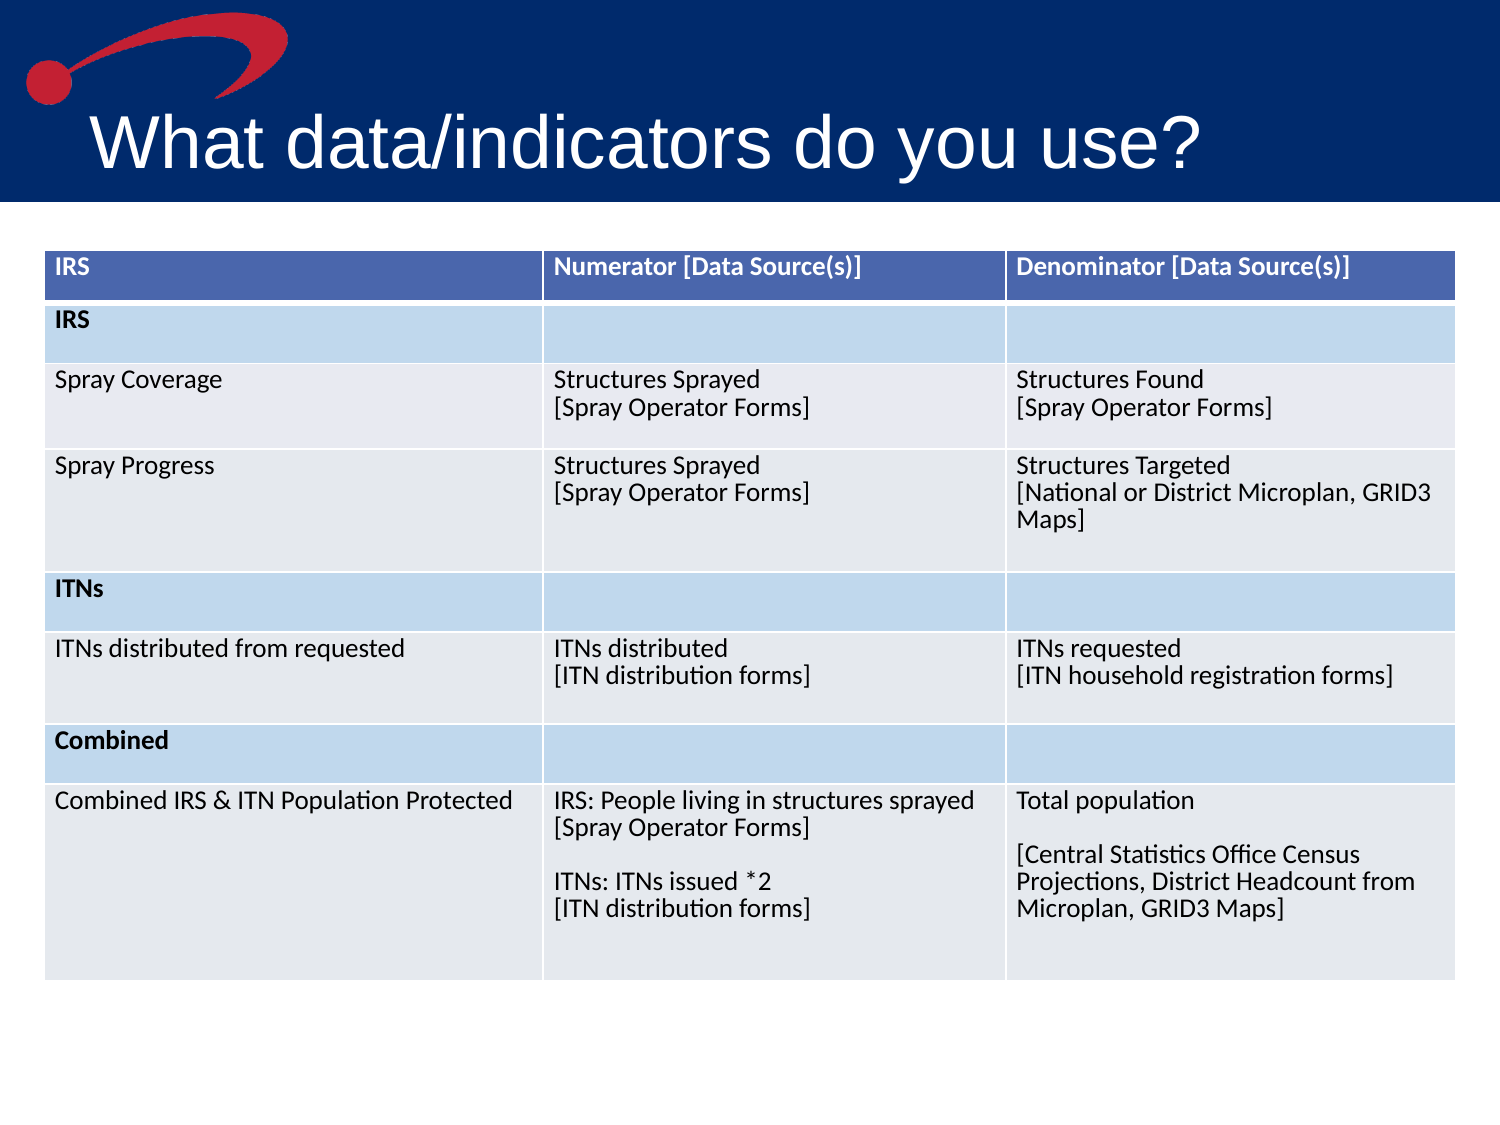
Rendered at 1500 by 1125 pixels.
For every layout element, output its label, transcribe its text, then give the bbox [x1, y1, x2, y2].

table_cell ITNs [45, 573, 542, 631]
table_cell Combined IRS & ITN Population Protected [45, 785, 542, 980]
table_header Numerator [Data Source(s)] [544, 251, 1005, 300]
table_header IRS [45, 251, 542, 300]
table_cell [1007, 725, 1455, 783]
table_cell IRS [45, 306, 542, 363]
table_cell Spray Coverage [45, 364, 542, 448]
table_cell Structures Sprayed [Spray Operator Forms] [544, 450, 1005, 571]
table_cell Structures Targeted [National or District Microplan, GRID3 Maps] [1007, 450, 1455, 571]
table_cell Combined [45, 725, 542, 783]
title What data/indicators do you use? [75, 45, 1425, 233]
table_cell ITNs distributed from requested [45, 633, 542, 723]
table_cell [544, 573, 1005, 631]
table_cell ITNs requested [ITN household registration forms] [1007, 633, 1455, 723]
table_cell Total population [Central Statistics Office Census Projections, District Headcount from Microplan, GRID3 Maps] [1007, 785, 1455, 980]
table_cell [1007, 306, 1455, 363]
table_cell [544, 725, 1005, 783]
table_cell Structures Sprayed [Spray Operator Forms] [544, 364, 1005, 448]
table_header Denominator [Data Source(s)] [1007, 251, 1455, 300]
table_cell [1007, 573, 1455, 631]
table_cell Structures Found [Spray Operator Forms] [1007, 364, 1455, 448]
table_cell [544, 306, 1005, 363]
table_cell ITNs distributed [ITN distribution forms] [544, 633, 1005, 723]
table_cell Spray Progress [45, 450, 542, 571]
picture [26, 12, 288, 105]
table_cell IRS: People living in structures sprayed [Spray Operator Forms] ITNs: ITNs issued *2 [ITN distribution forms] [544, 785, 1005, 980]
